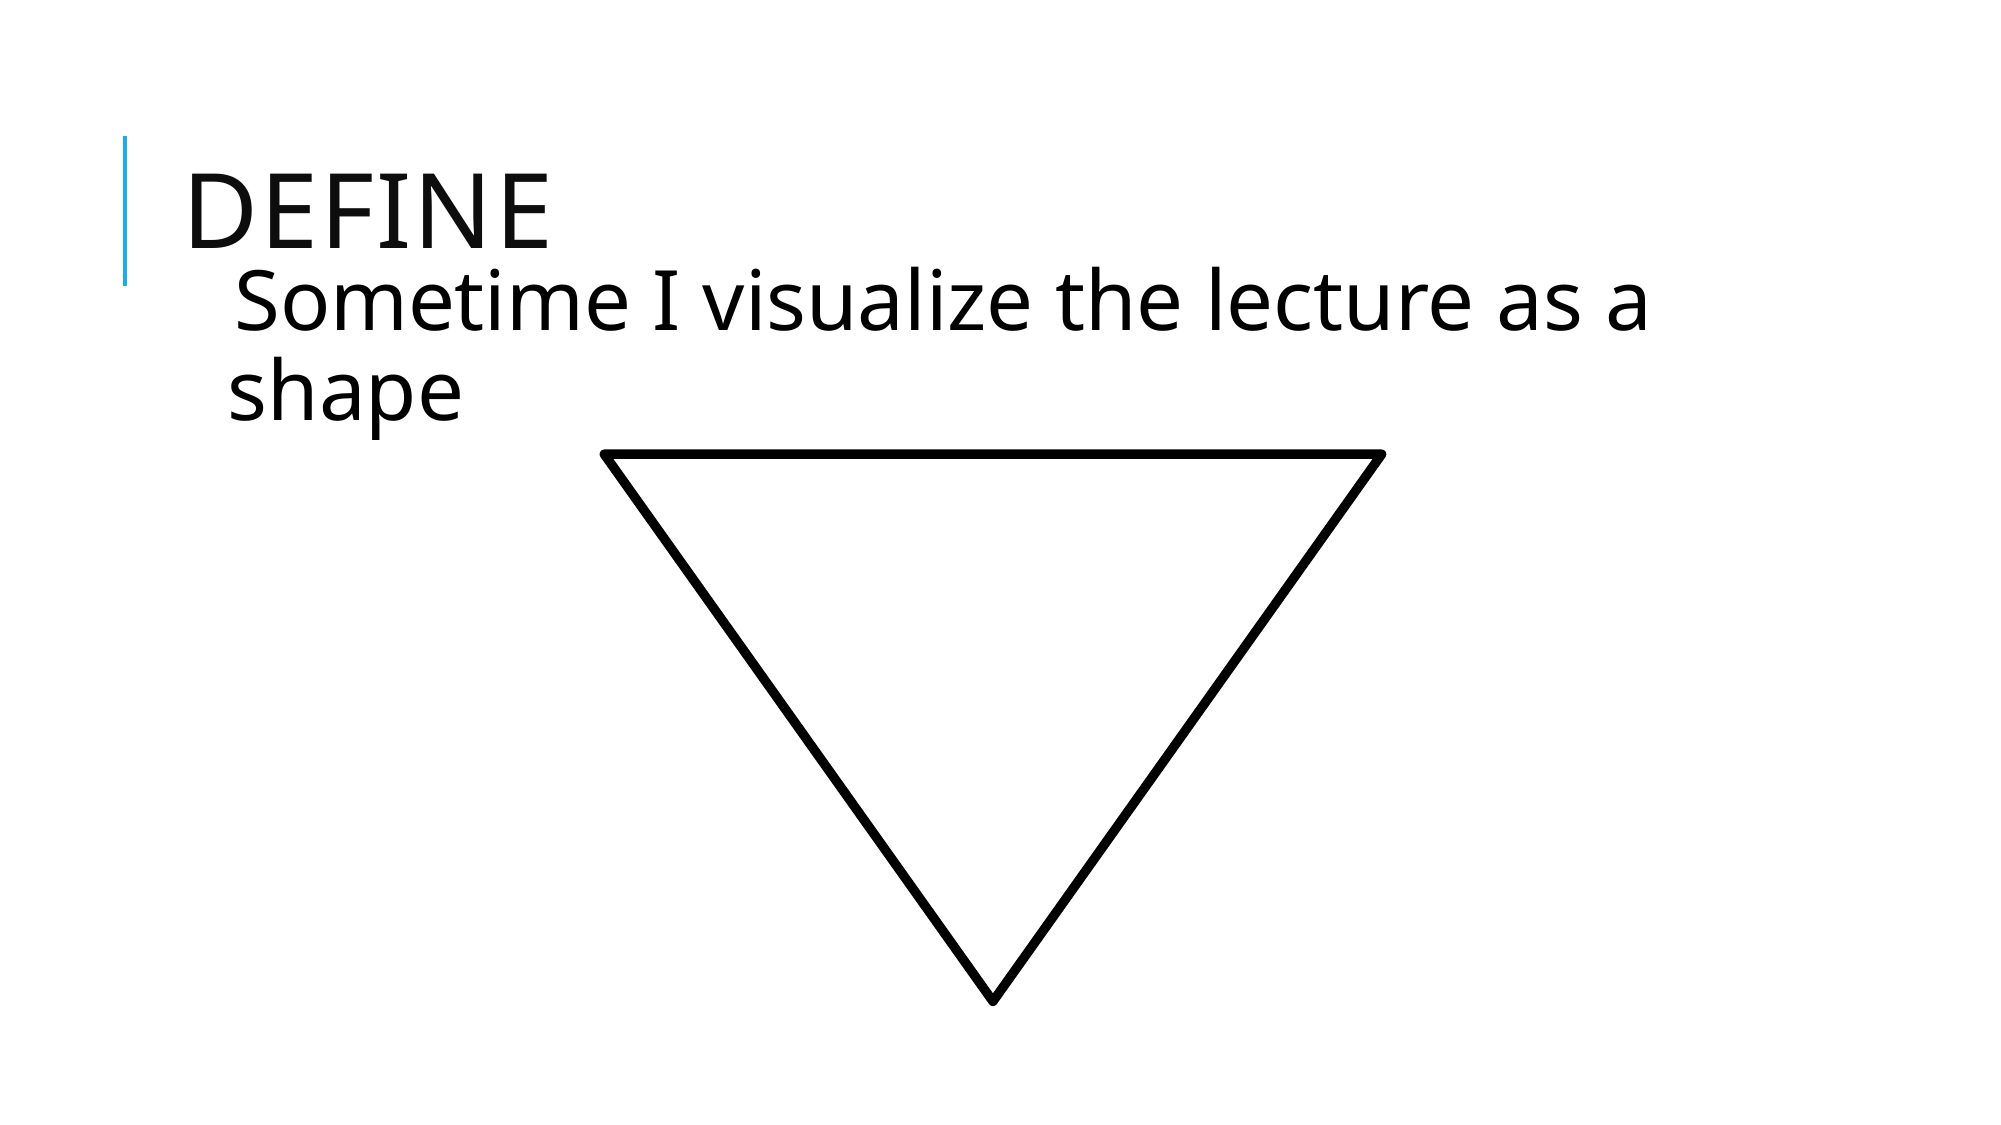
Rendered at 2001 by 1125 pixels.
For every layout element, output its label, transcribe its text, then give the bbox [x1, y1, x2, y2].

title Define [168, 96, 1763, 342]
text_box [603, 452, 1383, 1003]
list Sometime I visualize the lecture as a shape [205, 251, 1875, 1063]
